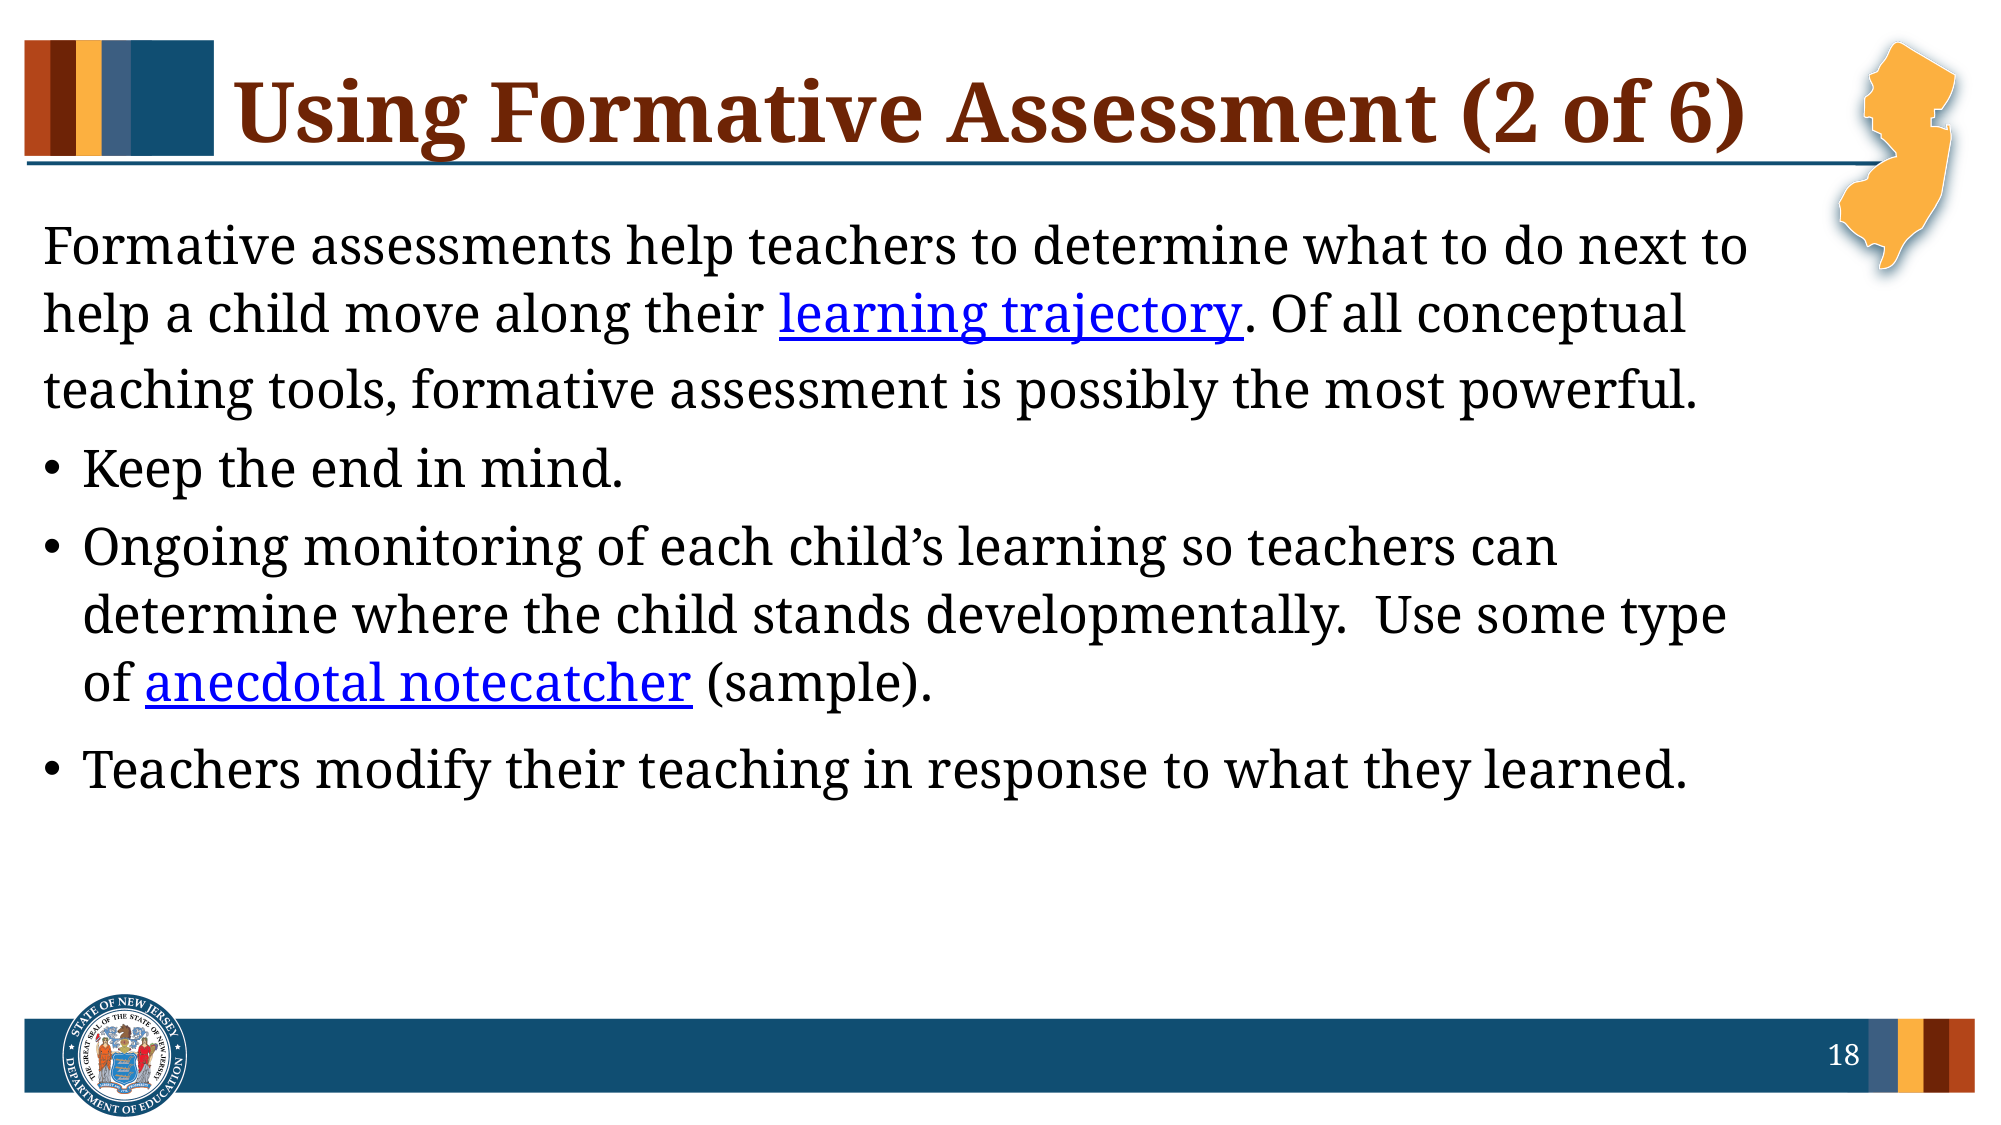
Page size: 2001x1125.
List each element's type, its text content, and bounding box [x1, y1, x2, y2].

picture [24, 26, 1976, 295]
slide_number 18 [1425, 1026, 1876, 1087]
title Using Formative Assessment (2 of 6) [218, 53, 1876, 177]
picture [24, 992, 1975, 1119]
list Formative assessments help teachers to determine what to do next to help a child move along their learning trajectory. Of all conceptual teaching tools, formative assessment is possibly the most powerful. Keep the end in mind. Ongoing monitoring of each child’s learning so teachers can determine where the child stands developmentally. Use some type of anecdotal notecatcher (sample). Teachers modify their teaching in response to what they learned. [28, 200, 1915, 839]
